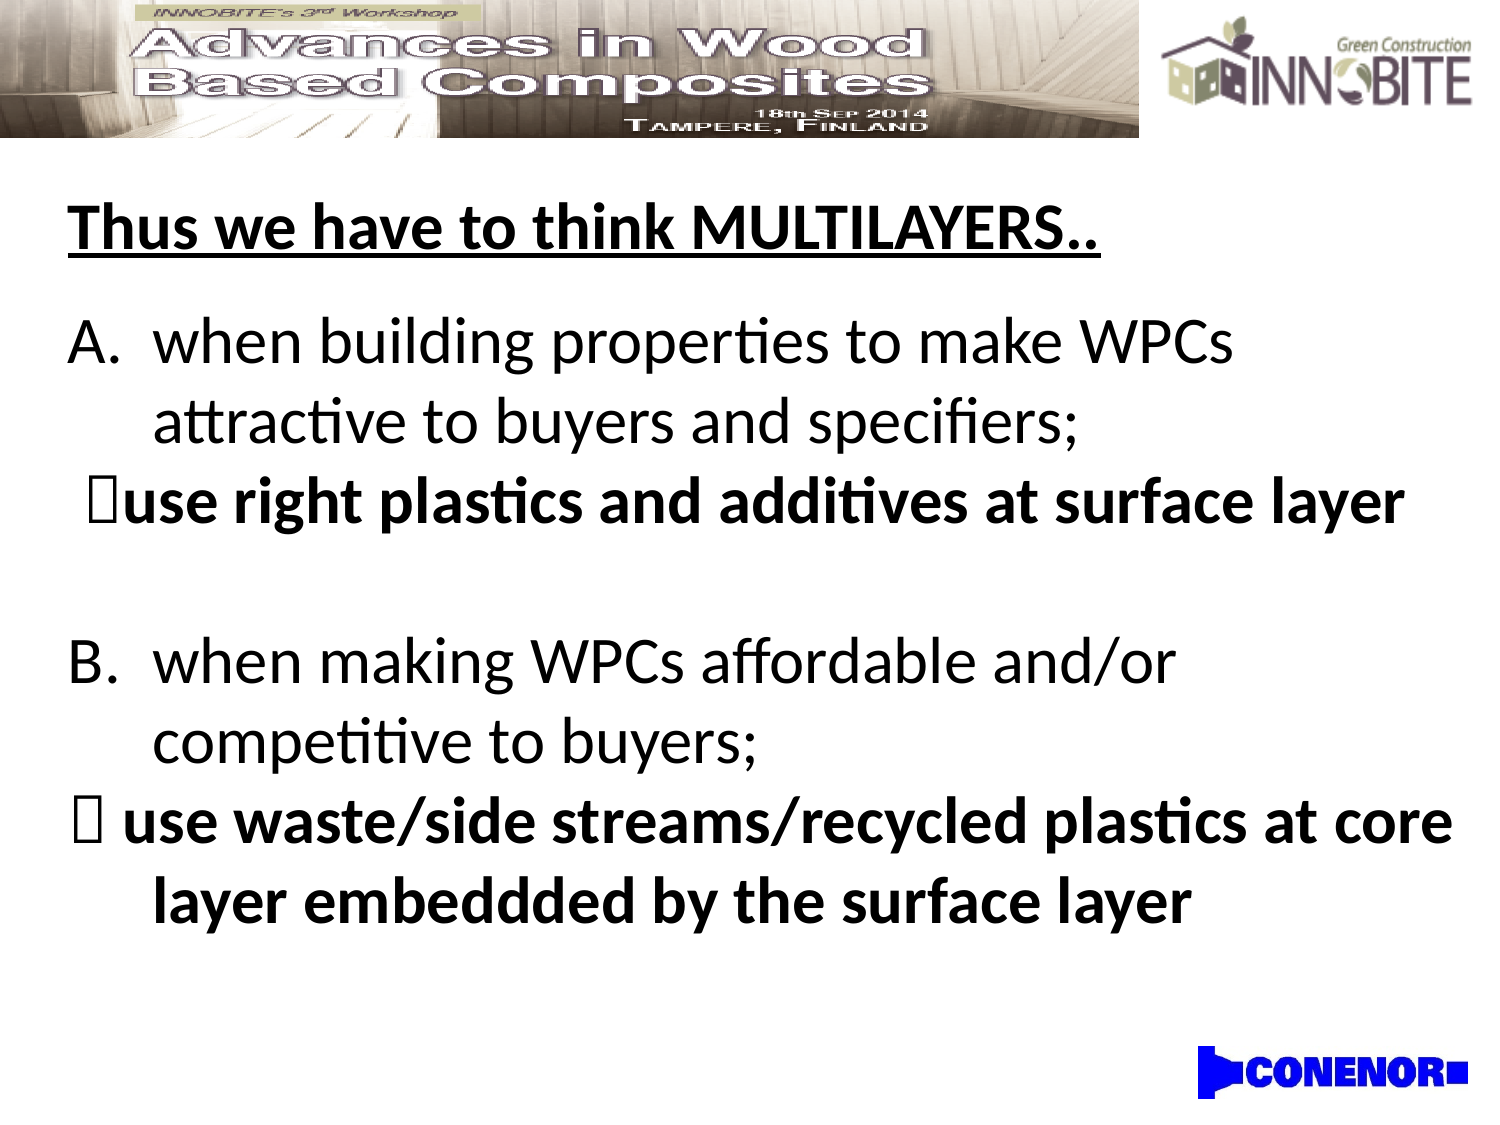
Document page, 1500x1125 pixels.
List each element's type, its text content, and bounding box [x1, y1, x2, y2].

picture [1198, 1046, 1468, 1099]
picture [0, 0, 1500, 138]
text_box Thus we have to think MULTILAYERS.. when building properties to make WPCs attractive to buyers and specifiers; use right plastics and additives at surface layer B. when making WPCs affordable and/or competitive to buyers;  use waste/side streams/recycled plastics at core layer embeddded by the surface layer [53, 175, 1489, 945]
